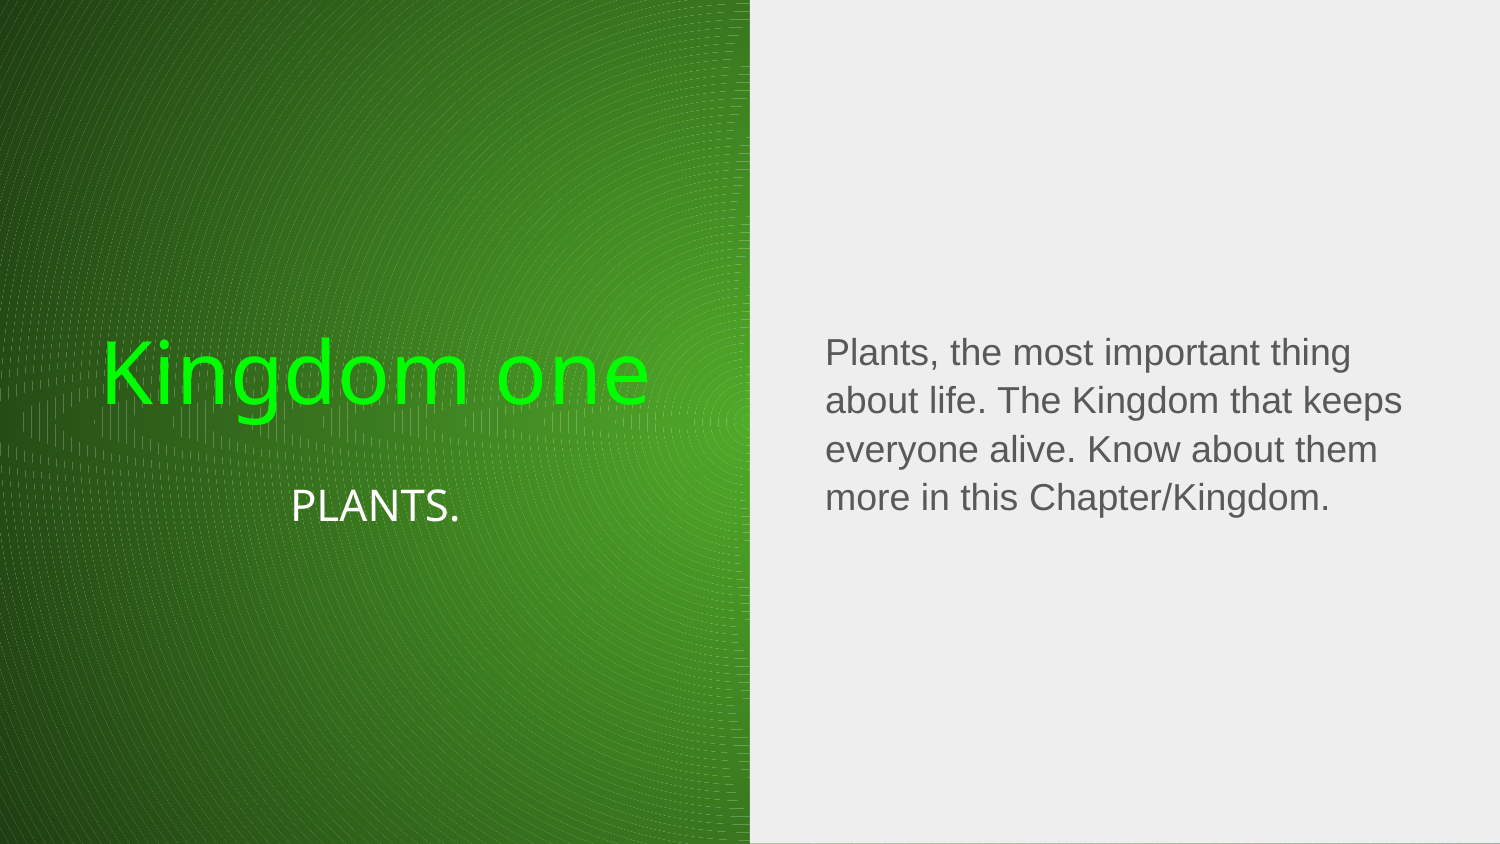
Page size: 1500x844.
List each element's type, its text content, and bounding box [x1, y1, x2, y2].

subtitle PLANTS. [43, 459, 708, 663]
list Plants, the most important thing about life. The Kingdom that keeps everyone alive. Know about them more in this Chapter/Kingdom. [810, 118, 1440, 725]
title Kingdom one [43, 202, 708, 446]
